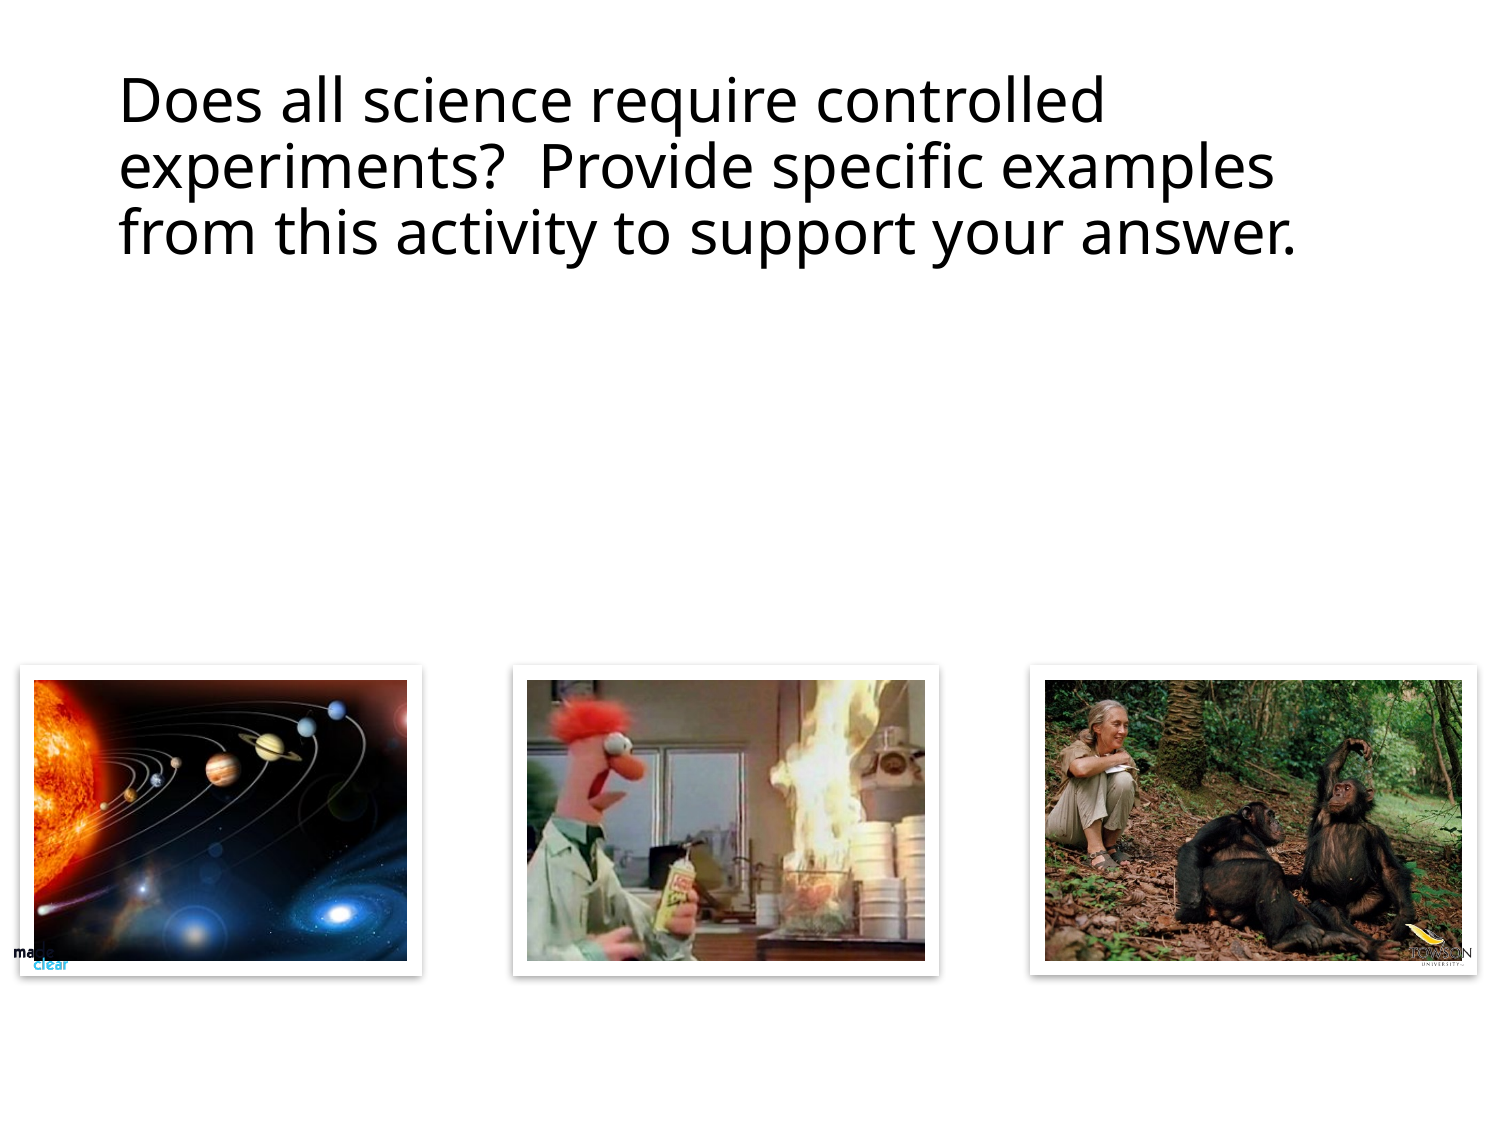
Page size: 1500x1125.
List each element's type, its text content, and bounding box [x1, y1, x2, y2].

picture [14, 679, 408, 970]
picture [1044, 679, 1472, 966]
picture [527, 679, 925, 962]
title Does all science require controlled experiments? Provide specific examples from this activity to support your answer. [103, 59, 1397, 278]
